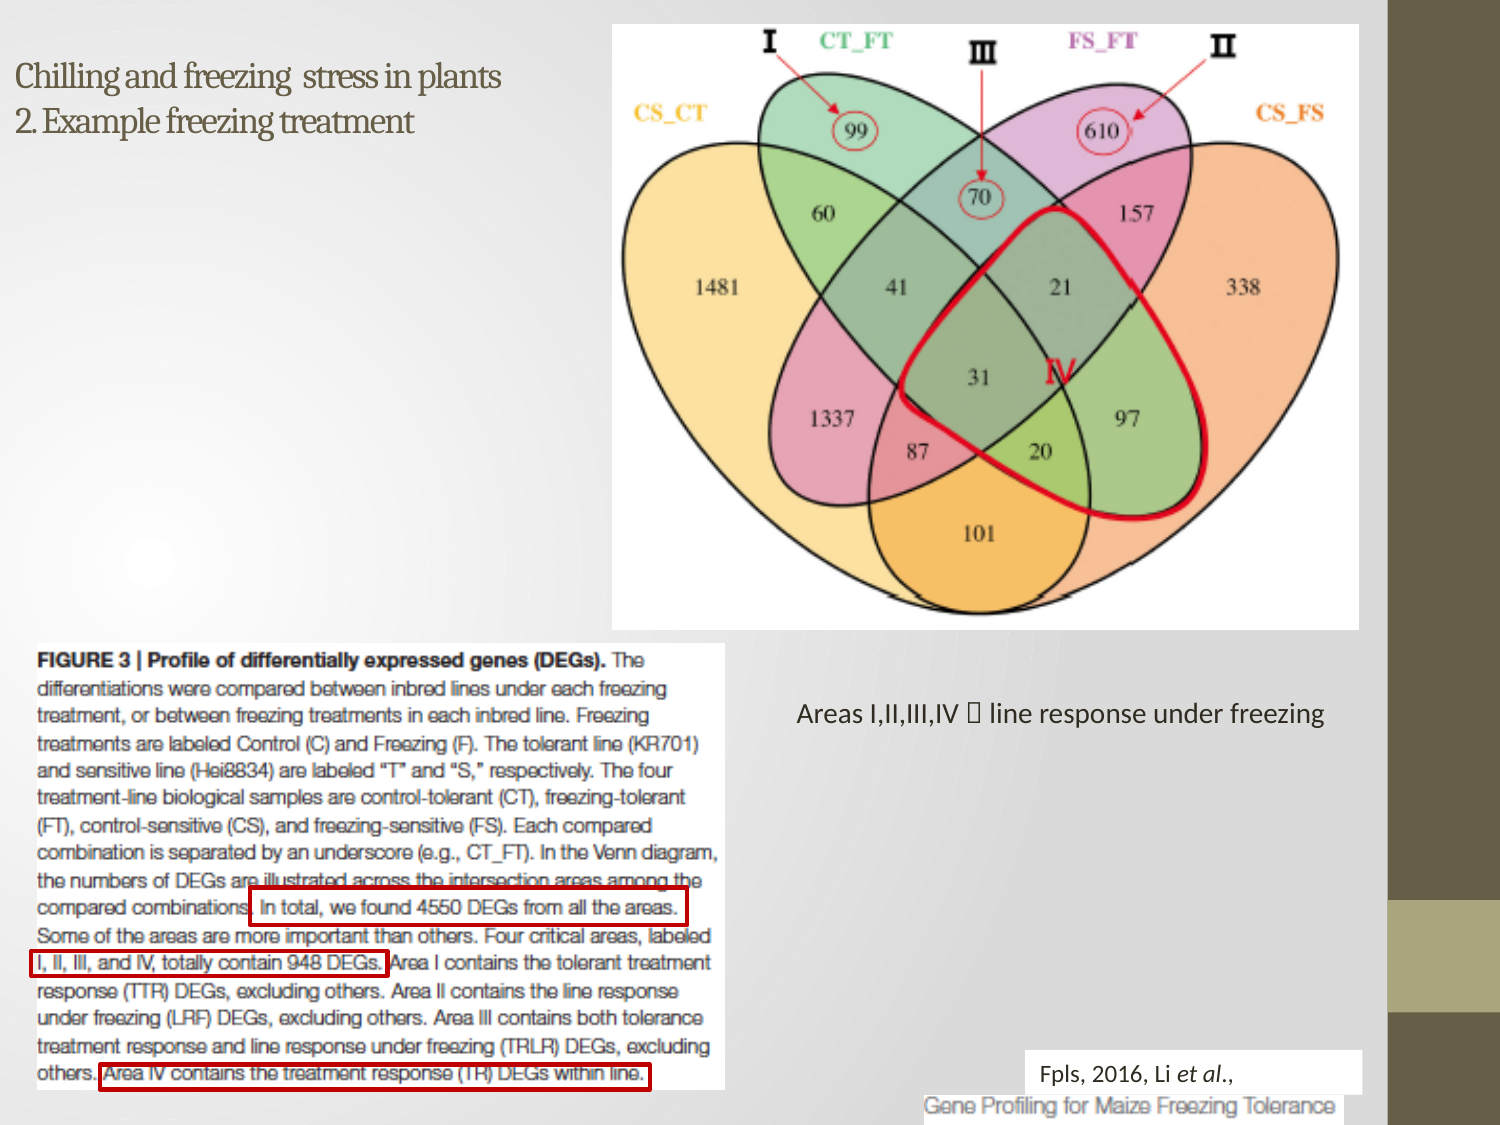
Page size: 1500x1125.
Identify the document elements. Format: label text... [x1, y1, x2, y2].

picture [611, 24, 1359, 630]
picture [924, 1095, 1345, 1125]
text_box Chilling and freezing stress in plants 2. Example freezing treatment [0, 24, 610, 168]
picture [36, 642, 726, 1091]
text_box Areas I,II,III,IV  line response under freezing [781, 687, 1370, 738]
text_box Fpls, 2016, Li et al., [1025, 1050, 1363, 1095]
text_box [29, 949, 34, 978]
